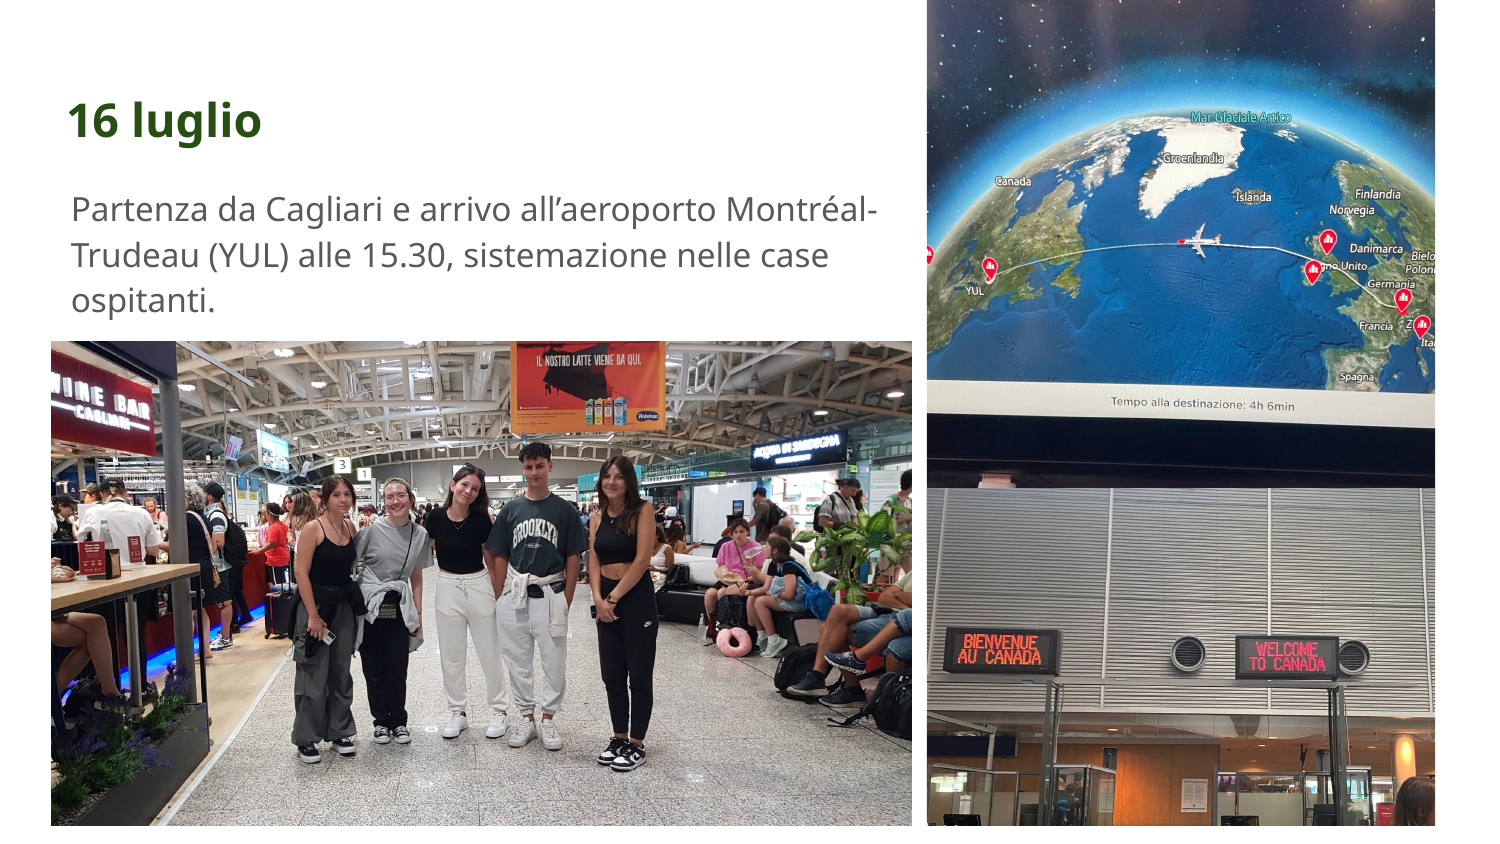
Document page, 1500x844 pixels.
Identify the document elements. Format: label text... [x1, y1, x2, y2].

title 16 luglio [51, 72, 921, 167]
picture [926, 0, 1436, 826]
picture [50, 341, 912, 826]
list Partenza da Cagliari e arrivo all’aeroporto Montréal-Trudeau (YUL) alle 15.30, sistemazione nelle case ospitanti. [55, 166, 907, 300]
title 16 luglio [1440, 72, 1449, 167]
